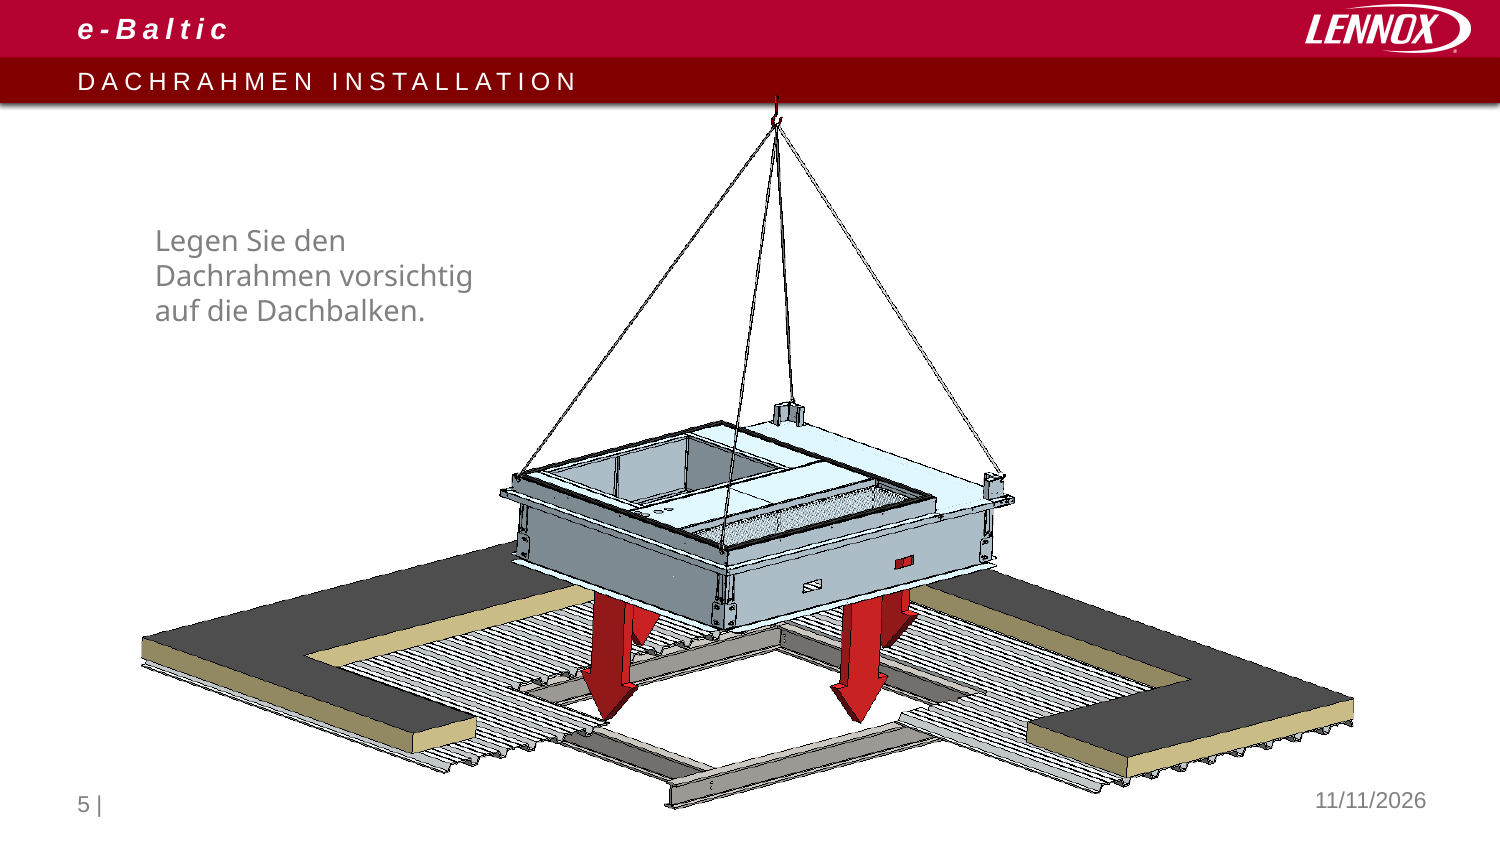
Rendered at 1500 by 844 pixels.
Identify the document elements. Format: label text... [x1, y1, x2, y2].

picture [1462, 4, 1471, 53]
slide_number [1392, 782, 1442, 816]
title e-Baltic [62, 0, 1462, 57]
subtitle DACHRAHMEN INSTALLATION [62, 57, 1462, 103]
slide_number 5 | [62, 781, 106, 816]
picture [110, 70, 1390, 844]
